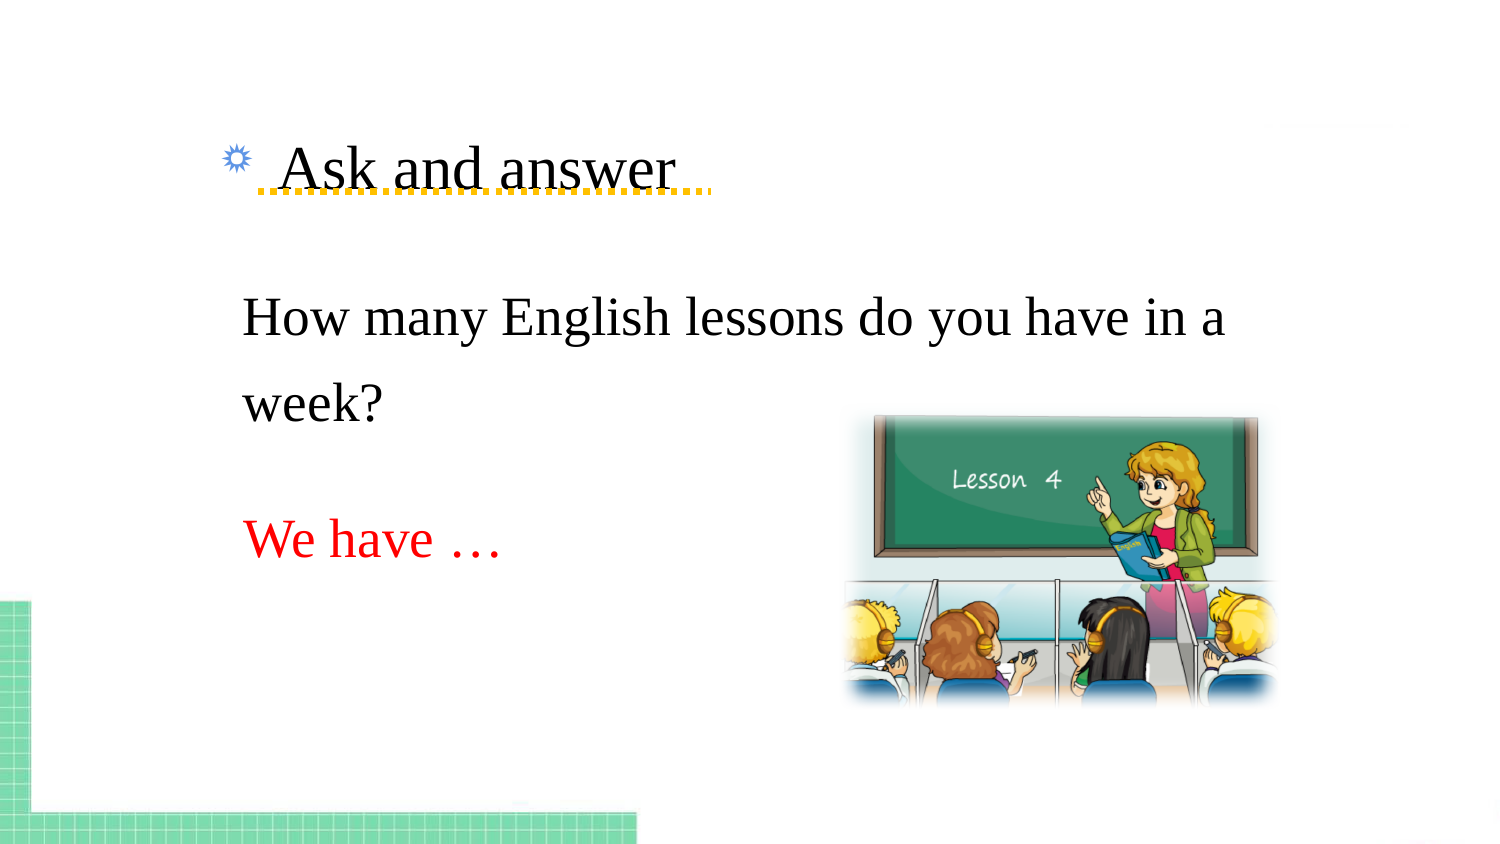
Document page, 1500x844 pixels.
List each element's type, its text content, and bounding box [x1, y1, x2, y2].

text_box How many English lessons do you have in a week? [228, 252, 1316, 441]
text_box Ask and answer [189, 111, 1302, 192]
picture [0, 0, 1500, 844]
text_box We have … [228, 474, 838, 577]
